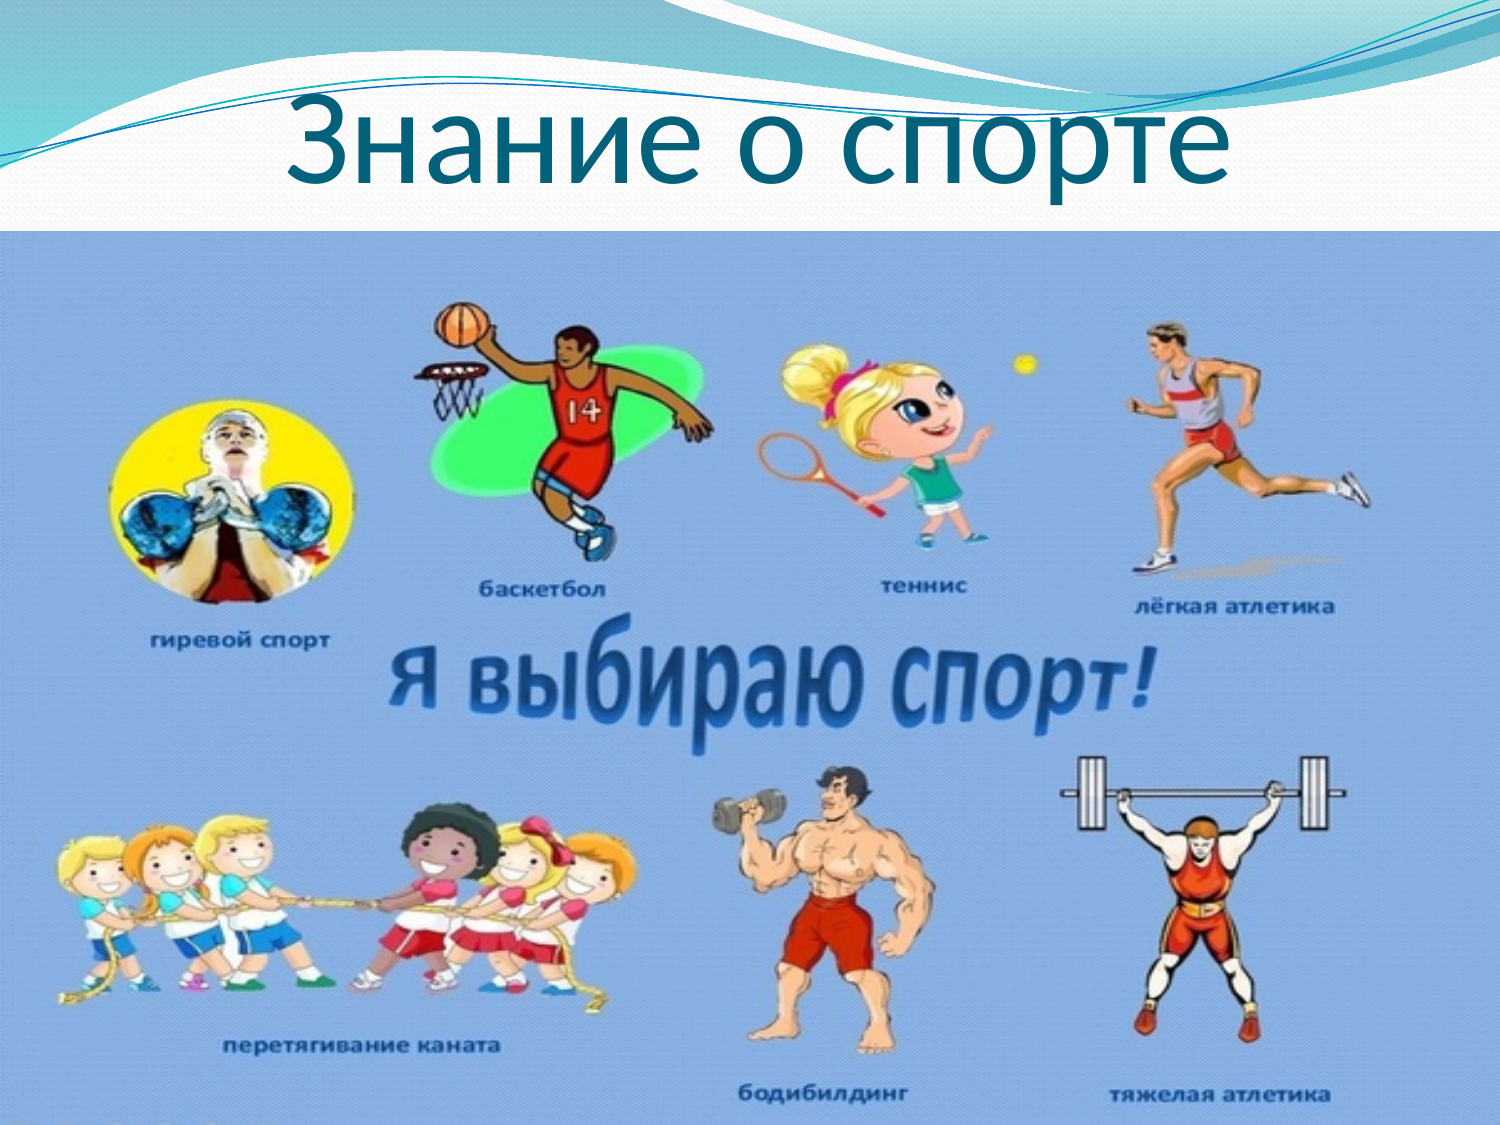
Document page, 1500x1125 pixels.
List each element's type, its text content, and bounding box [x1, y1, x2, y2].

title Знание о спорте [100, 23, 1451, 212]
picture [0, 231, 1500, 1125]
